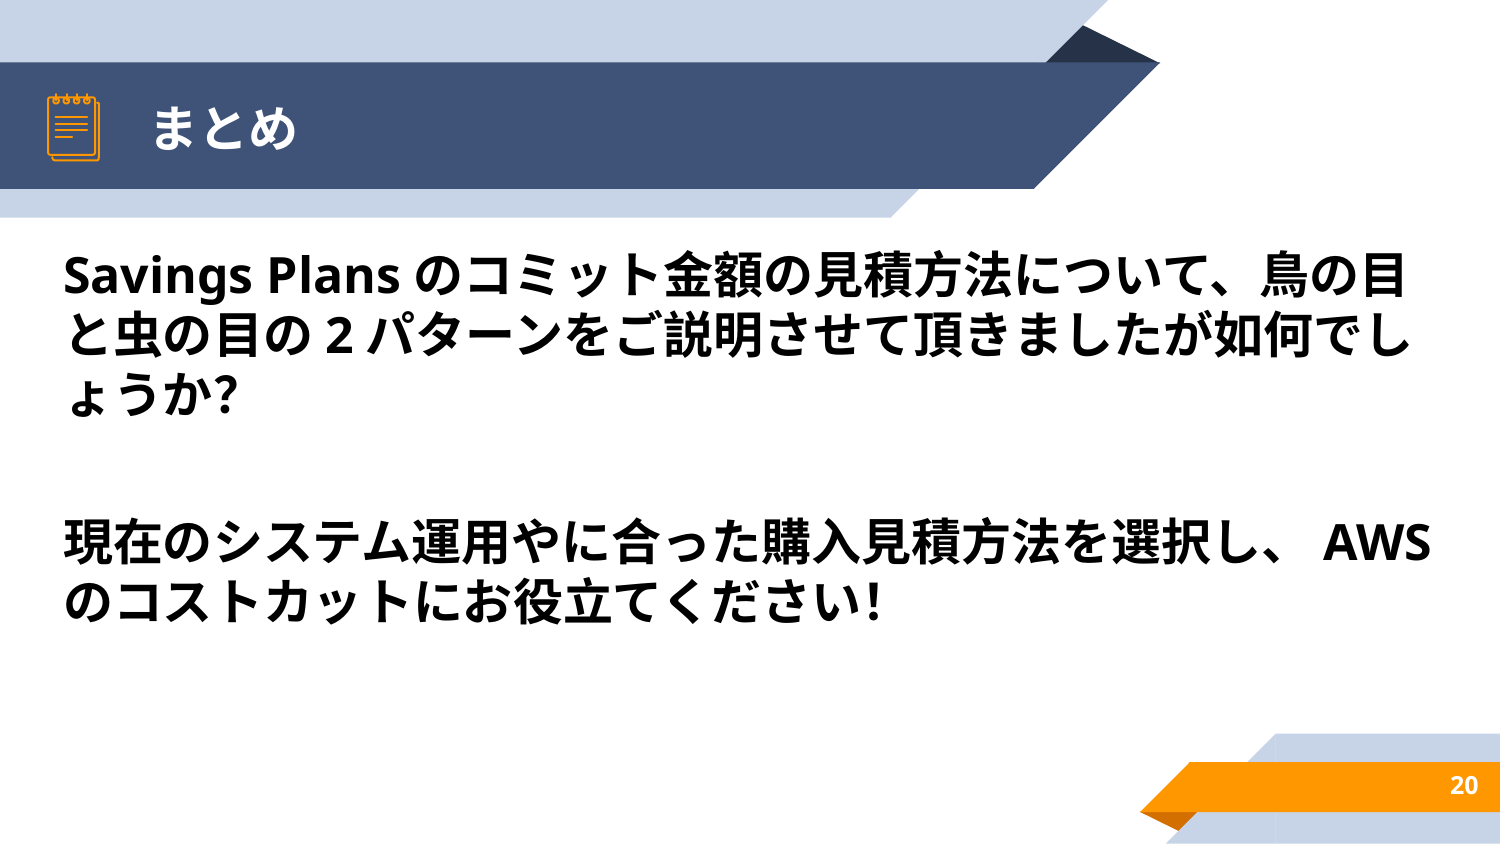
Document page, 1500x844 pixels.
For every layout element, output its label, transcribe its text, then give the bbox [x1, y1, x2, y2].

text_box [47, 93, 100, 161]
slide_number 20 [1249, 760, 1494, 813]
list Savings Plansのコミット金額の見積方法について、鳥の目と虫の目の2パターンをご説明させて頂きましたが如何でしょうか？ 現在のシステム運用やに合った購入見積方法を選択し、AWSのコストカットにお役立てください！ [48, 228, 1459, 761]
title まとめ [133, 64, 997, 190]
